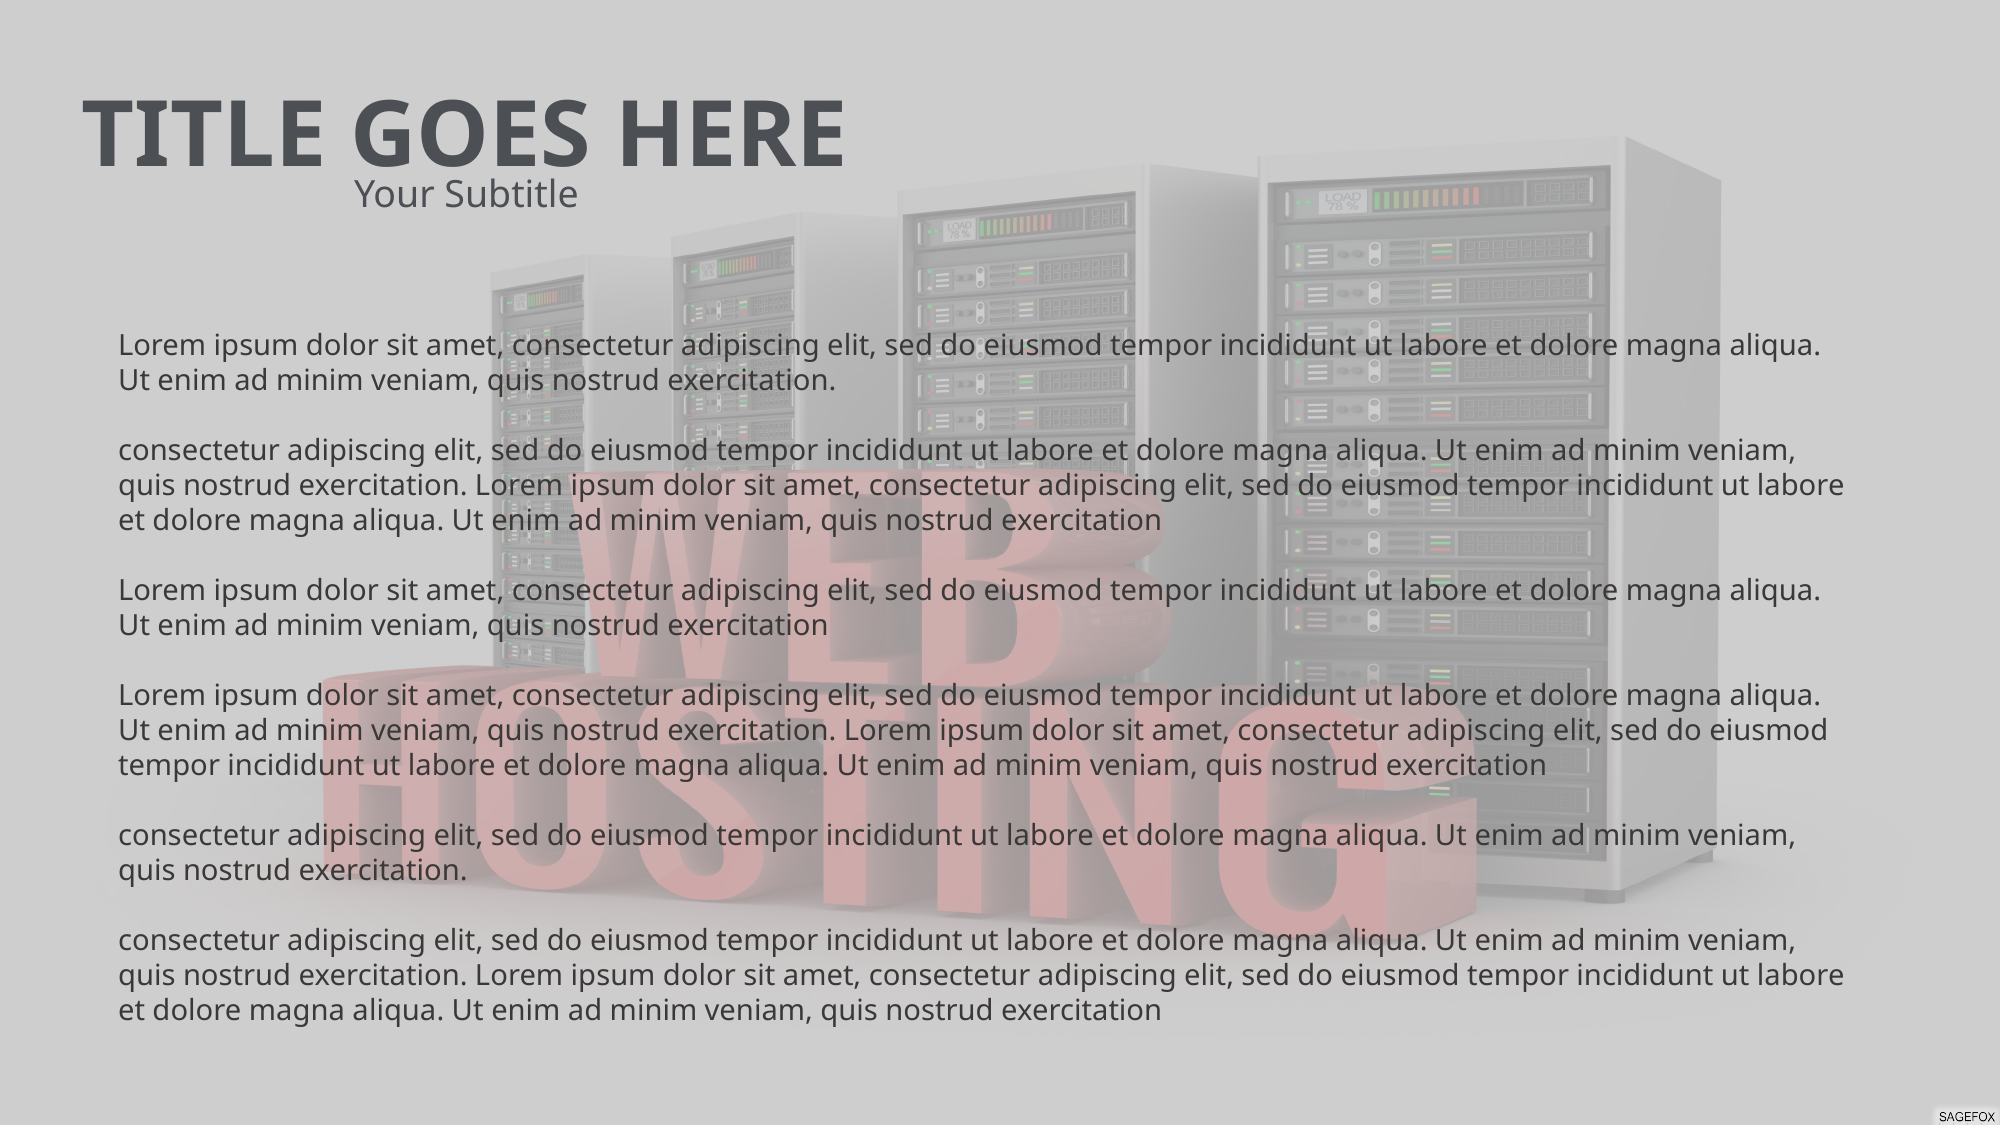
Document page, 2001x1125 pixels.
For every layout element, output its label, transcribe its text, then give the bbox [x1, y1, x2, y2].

text_box Lorem ipsum dolor sit amet, consectetur adipiscing elit, sed do eiusmod tempor incididunt ut labore et dolore magna aliqua. Ut enim ad minim veniam, quis nostrud exercitation. consectetur adipiscing elit, sed do eiusmod tempor incididunt ut labore et dolore magna aliqua. Ut enim ad minim veniam, quis nostrud exercitation. Lorem ipsum dolor sit amet, consectetur adipiscing elit, sed do eiusmod tempor incididunt ut labore et dolore magna aliqua. Ut enim ad minim veniam, quis nostrud exercitation Lorem ipsum dolor sit amet, consectetur adipiscing elit, sed do eiusmod tempor incididunt ut labore et dolore magna aliqua. Ut enim ad minim veniam, quis nostrud exercitation Lorem ipsum dolor sit amet, consectetur adipiscing elit, sed do eiusmod tempor incididunt ut labore et dolore magna aliqua. Ut enim ad minim veniam, quis nostrud exercitation. Lorem ipsum dolor sit amet, consectetur adipiscing elit, sed do eiusmod tempor incididunt ut labore et dolore magna aliqua. Ut enim ad minim veniam, quis nostrud exercitation consectetur adipiscing elit, sed do eiusmod tempor incididunt ut labore et dolore magna aliqua. Ut enim ad minim veniam, quis nostrud exercitation. consectetur adipiscing elit, sed do eiusmod tempor incididunt ut labore et dolore magna aliqua. Ut enim ad minim veniam, quis nostrud exercitation. Lorem ipsum dolor sit amet, consectetur adipiscing elit, sed do eiusmod tempor incididunt ut labore et dolore magna aliqua. Ut enim ad minim veniam, quis nostrud exercitation [103, 319, 1866, 1069]
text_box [13, 66, 918, 224]
picture [1936, 1111, 1997, 1125]
